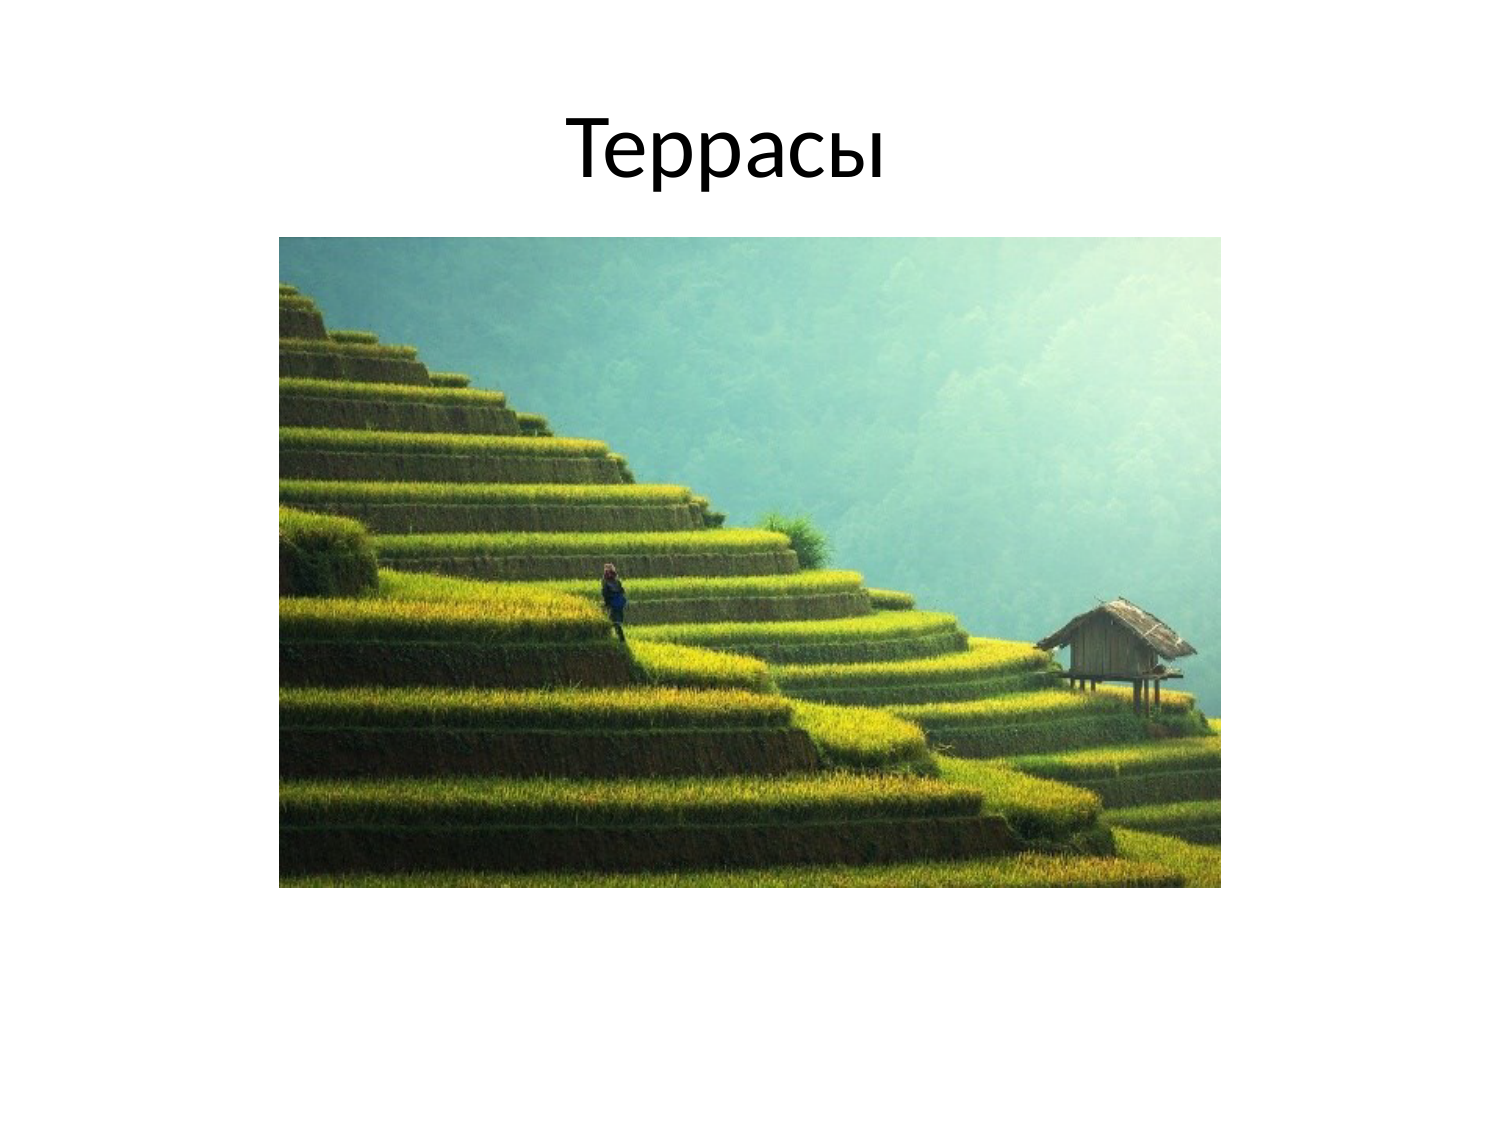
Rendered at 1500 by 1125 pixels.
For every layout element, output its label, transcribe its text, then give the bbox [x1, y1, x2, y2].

picture [279, 237, 1221, 888]
text_box Террасы [550, 78, 904, 203]
